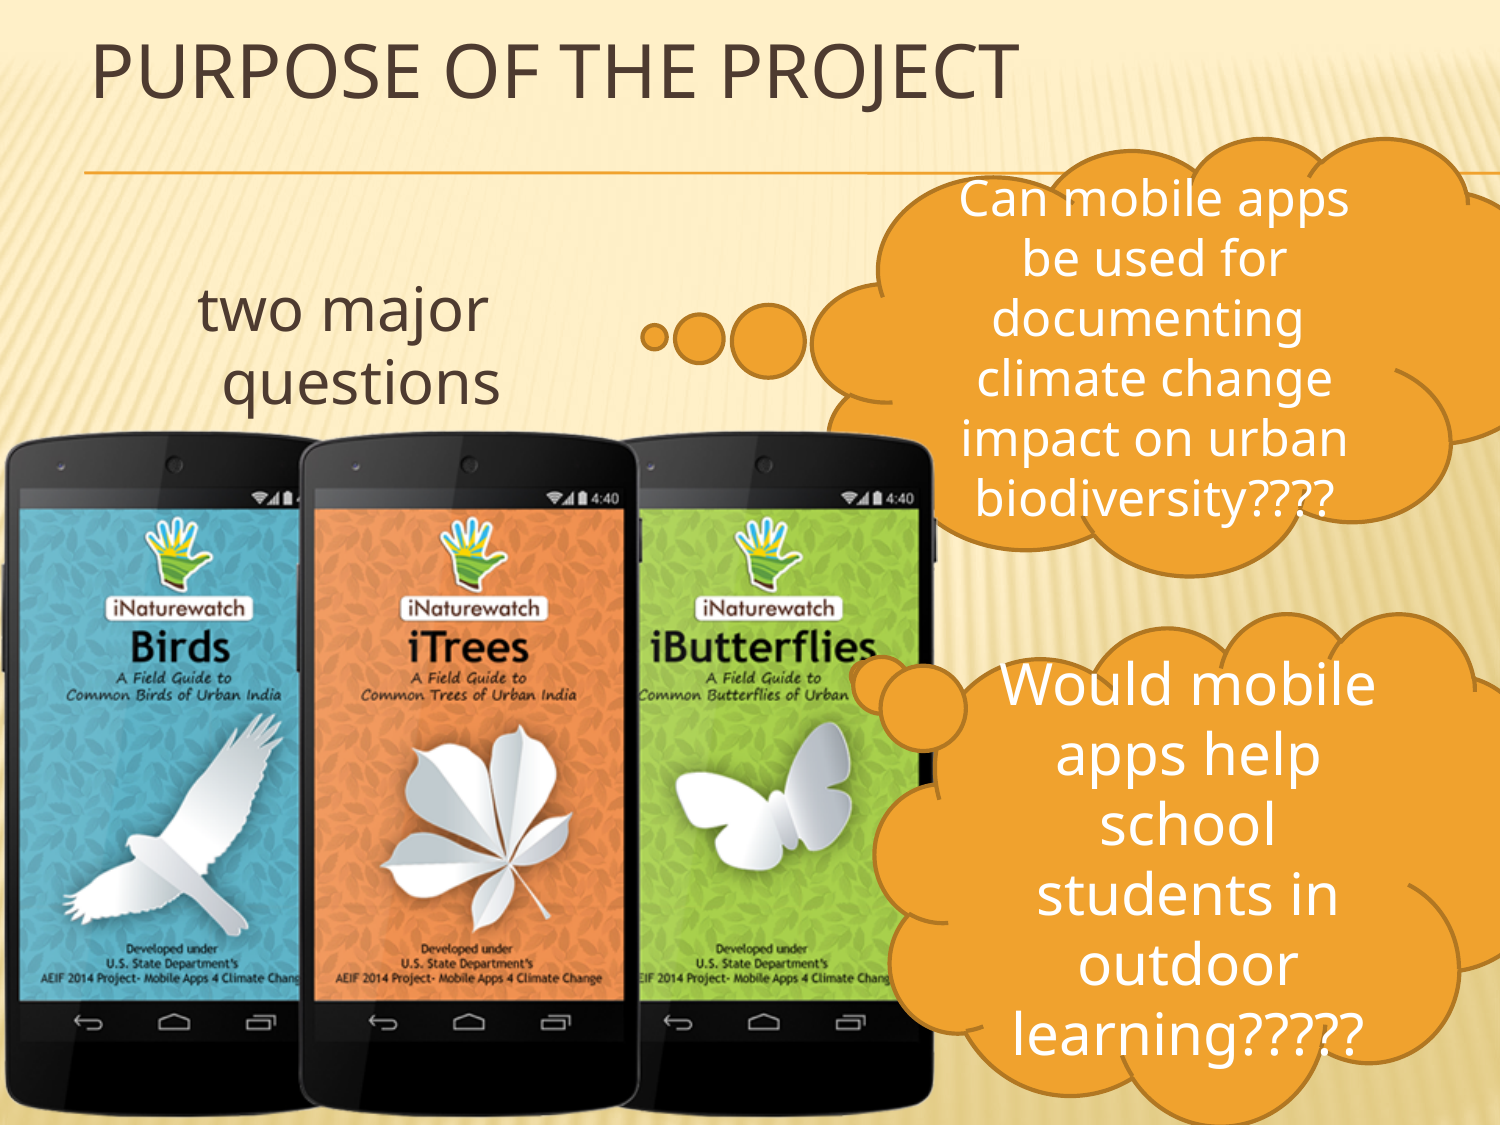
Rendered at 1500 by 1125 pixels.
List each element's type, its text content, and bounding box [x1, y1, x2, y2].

list two major questions [62, 262, 625, 422]
text_box Can mobile apps be used for documenting climate change impact on urban biodiversity???? [809, 136, 1500, 579]
text_box Can mobile apps be used for documenting climate change impact on urban biodiversity???? [672, 312, 726, 366]
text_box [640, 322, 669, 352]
title Purpose of the project [75, 0, 1425, 163]
text_box Can mobile apps be used for documenting climate change impact on urban biodiversity???? [729, 302, 807, 380]
text_box Would mobile apps help school students in outdoor learning????? [945, 612, 1500, 1125]
picture [0, 424, 938, 1125]
